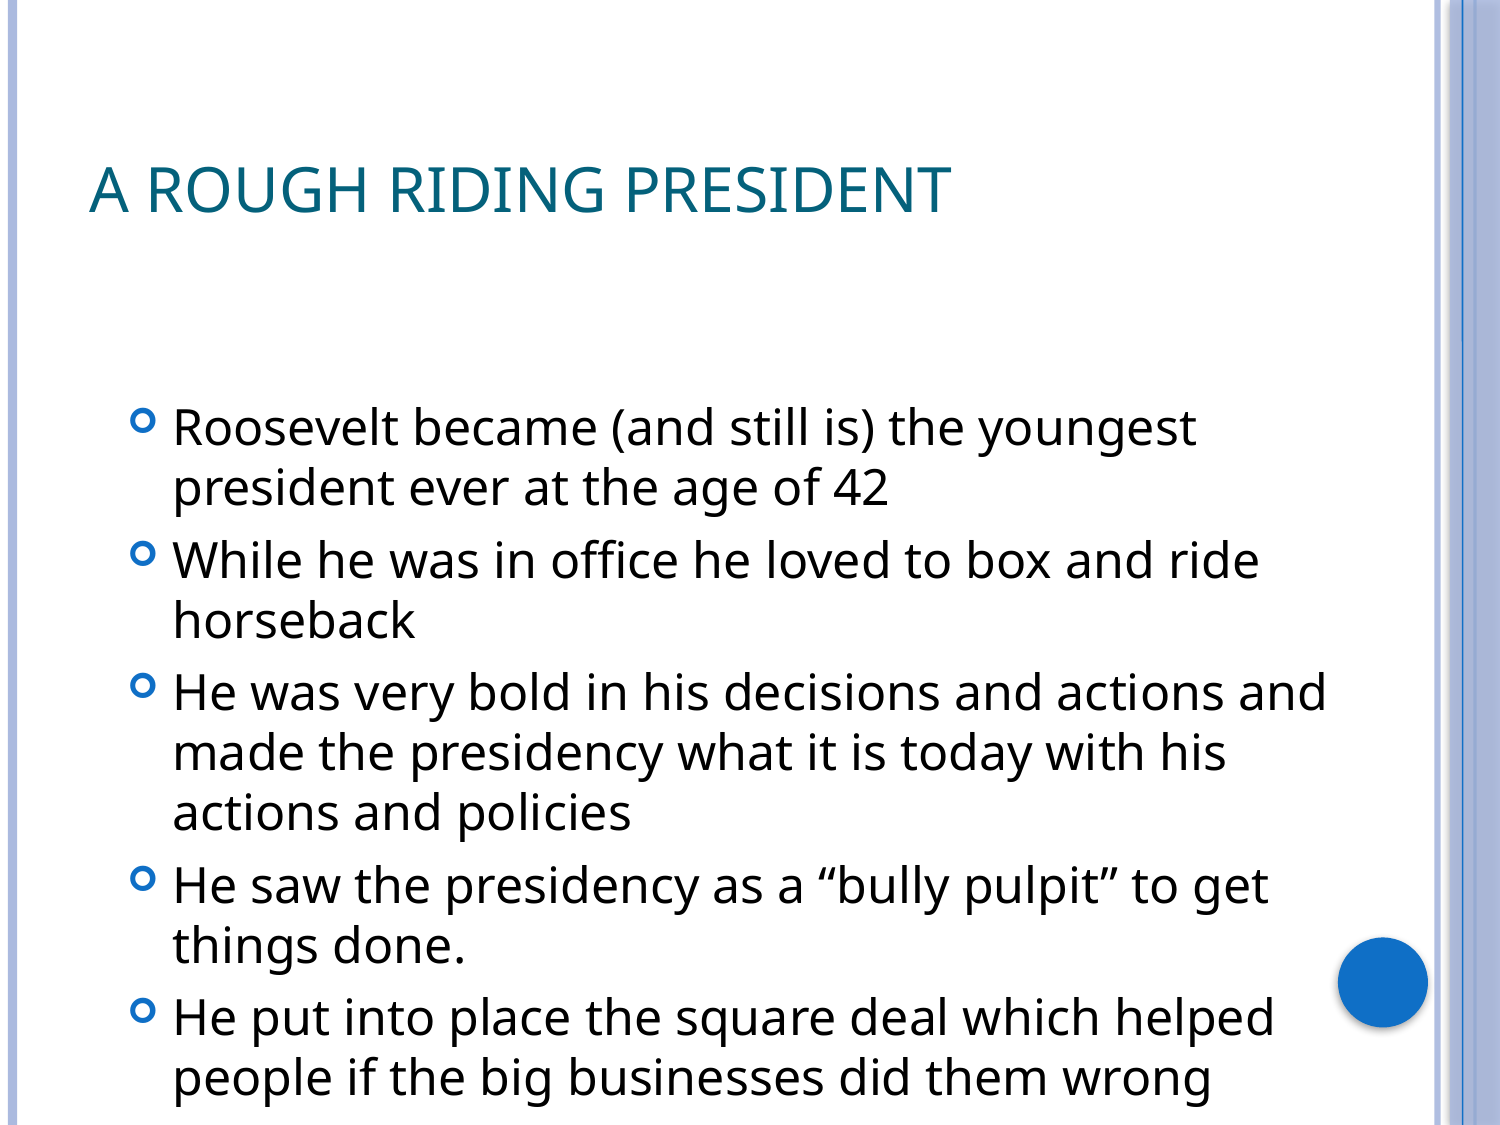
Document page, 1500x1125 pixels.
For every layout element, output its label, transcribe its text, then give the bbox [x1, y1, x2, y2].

title A rough riding president [75, 45, 1300, 233]
list Roosevelt became (and still is) the youngest president ever at the age of 42 While he was in office he loved to box and ride horseback He was very bold in his decisions and actions and made the presidency what it is today with his actions and policies He saw the presidency as a “bully pulpit” to get things done. He put into place the square deal which helped people if the big businesses did them wrong [112, 388, 1388, 950]
